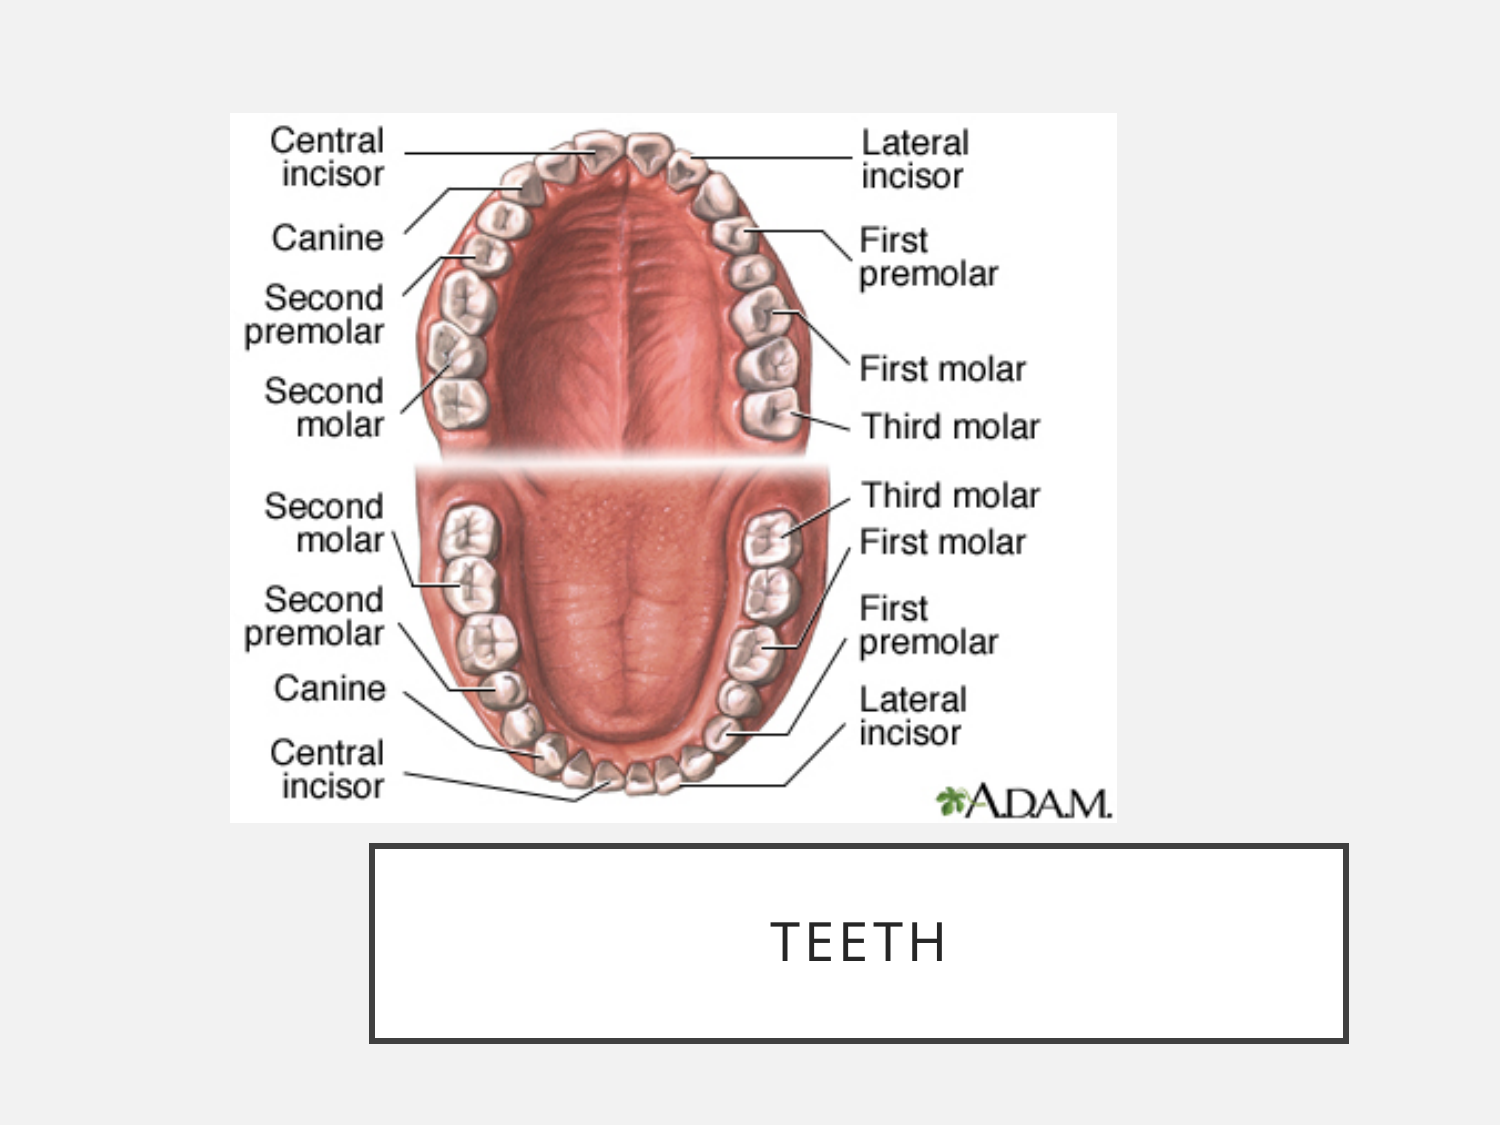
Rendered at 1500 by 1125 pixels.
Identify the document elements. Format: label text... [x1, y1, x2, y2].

title Teeth [369, 843, 1349, 1044]
picture [230, 113, 1117, 823]
